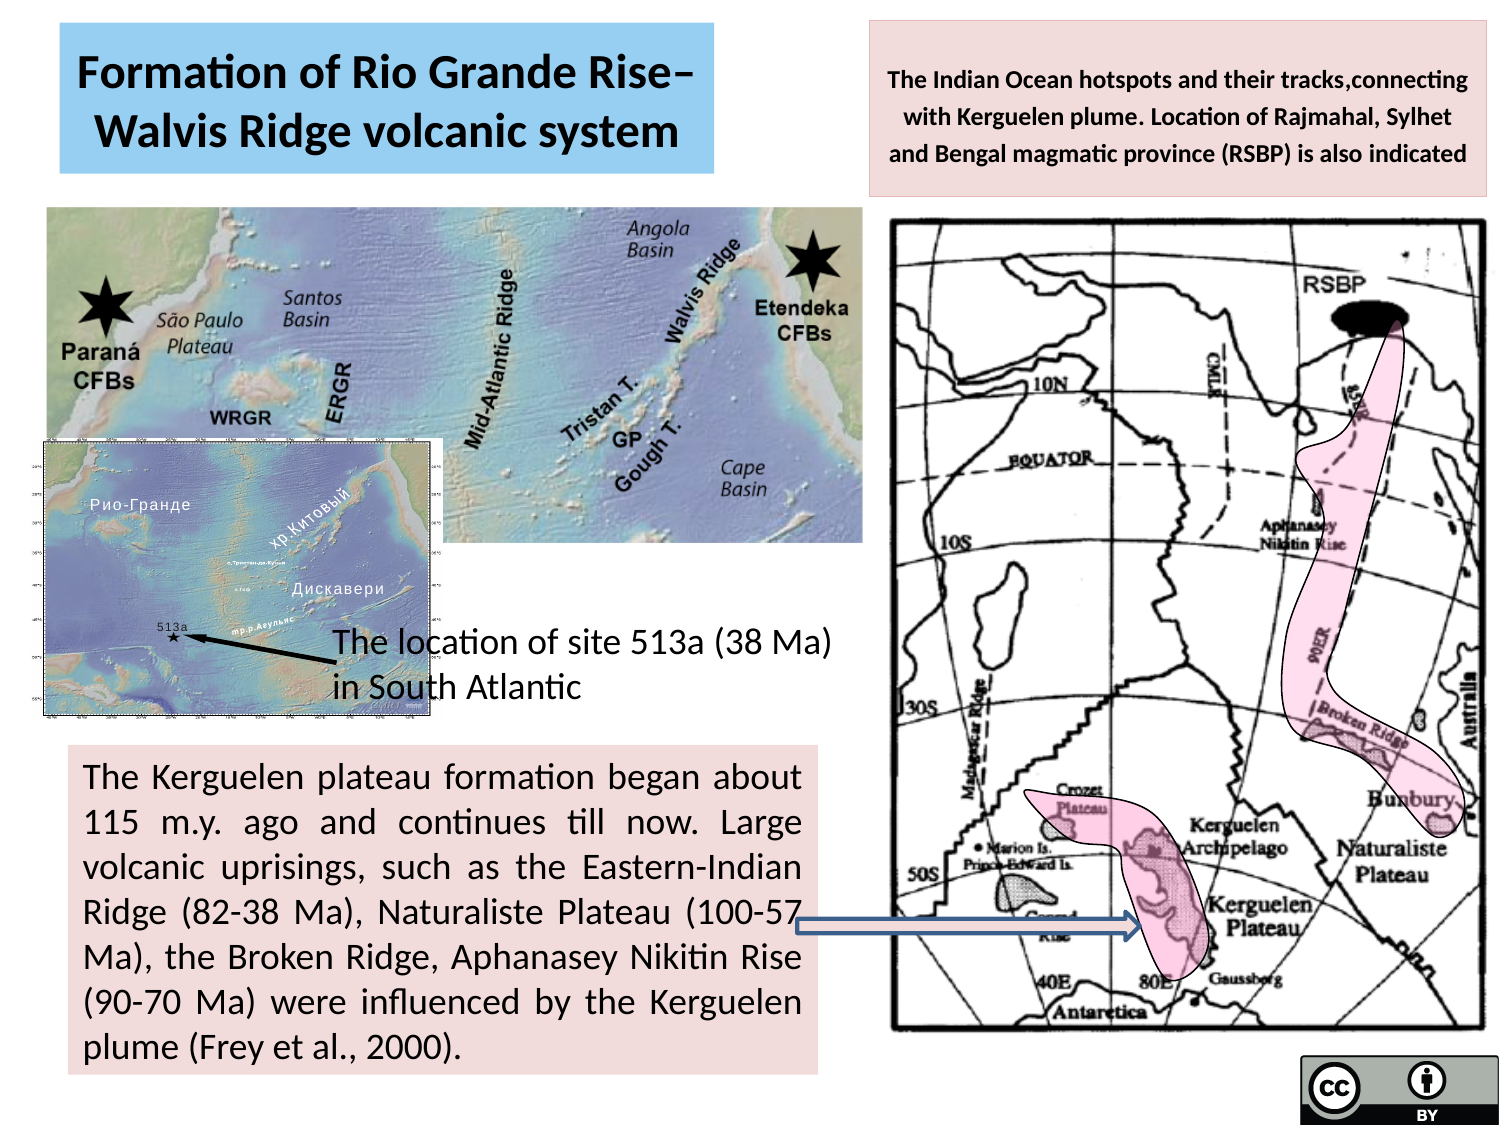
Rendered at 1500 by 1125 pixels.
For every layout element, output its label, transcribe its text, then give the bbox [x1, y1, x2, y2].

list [29, 437, 444, 719]
picture [1300, 1055, 1499, 1125]
text_box The location of site 513a (38 Ma) in South Atlantic [448, 609, 864, 715]
text_box The Kerguelen plateau formation began about 115 m.y. ago and continues till now. Large volcanic uprisings, such as the Eastern-Indian Ridge (82-38 Ma), Naturaliste Plateau (100-57 Ma), the Broken Ridge, Aphanasey Nikitin Rise (90-70 Ma) were influenced by the Kerguelen plume (Frey et al., 2000). [67, 744, 818, 1075]
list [5, 195, 890, 551]
text_box [795, 916, 864, 936]
text_box The Indian Ocean hotspots and their tracks,connecting with Kerguelen plume. Location of Rajmahal, Sylhet and Bengal magmatic province (RSBP) is also indicated [869, 20, 1487, 197]
title Formation of Rio Grande Rise–Walvis Ridge volcanic system [59, 22, 715, 174]
picture [869, 216, 1500, 1047]
